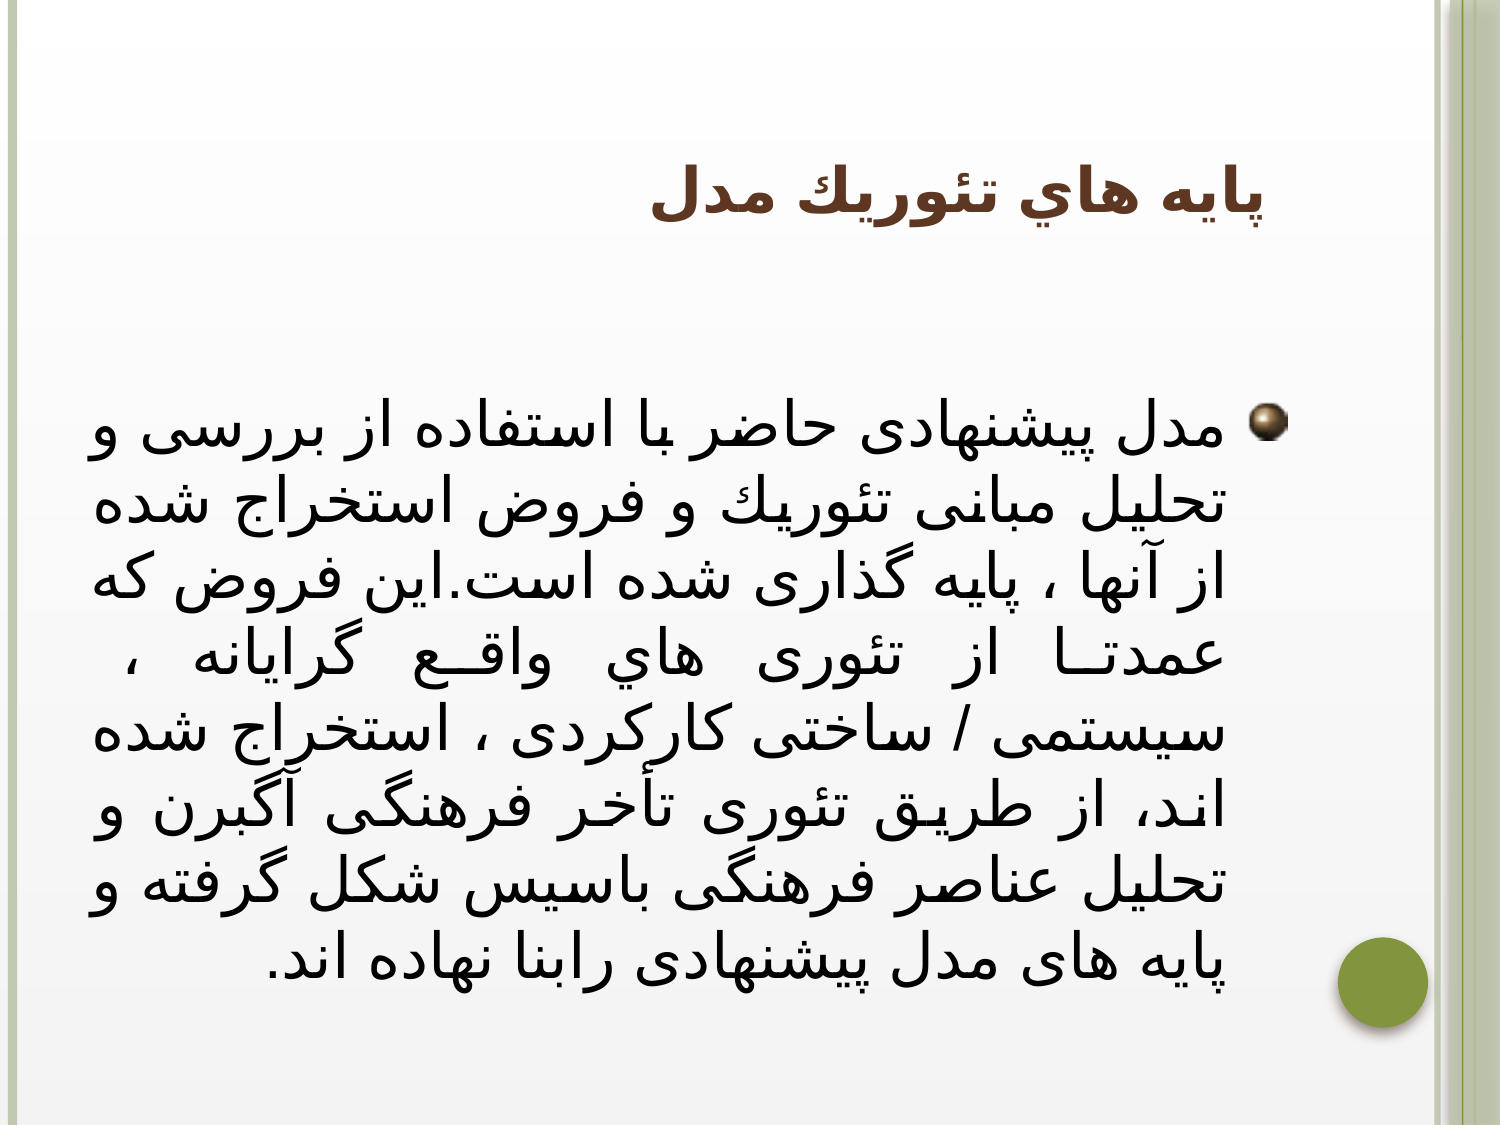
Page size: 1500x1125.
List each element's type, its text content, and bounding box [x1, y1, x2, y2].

picture [1247, 401, 1288, 441]
title پايه هاي تئوريك مدل [75, 45, 1300, 233]
list مدل پيشنهادی حاضر با استفاده از بررسی و تحليل مبانی تئوريك و فروض استخراج شده از آنها ، پايه گذاری شده است.اين فروض كه عمدتا از تئوری هاي واقع گرايانه ، سيستمی / ساختی كاركردی ، استخراج شده اند، از طريق تئوری تأخر فرهنگی آگبرن و تحليل عناصر فرهنگی باسيس شكل گرفته و پايه های مدل پيشنهادی رابنا نهاده اند. [74, 262, 1301, 1063]
